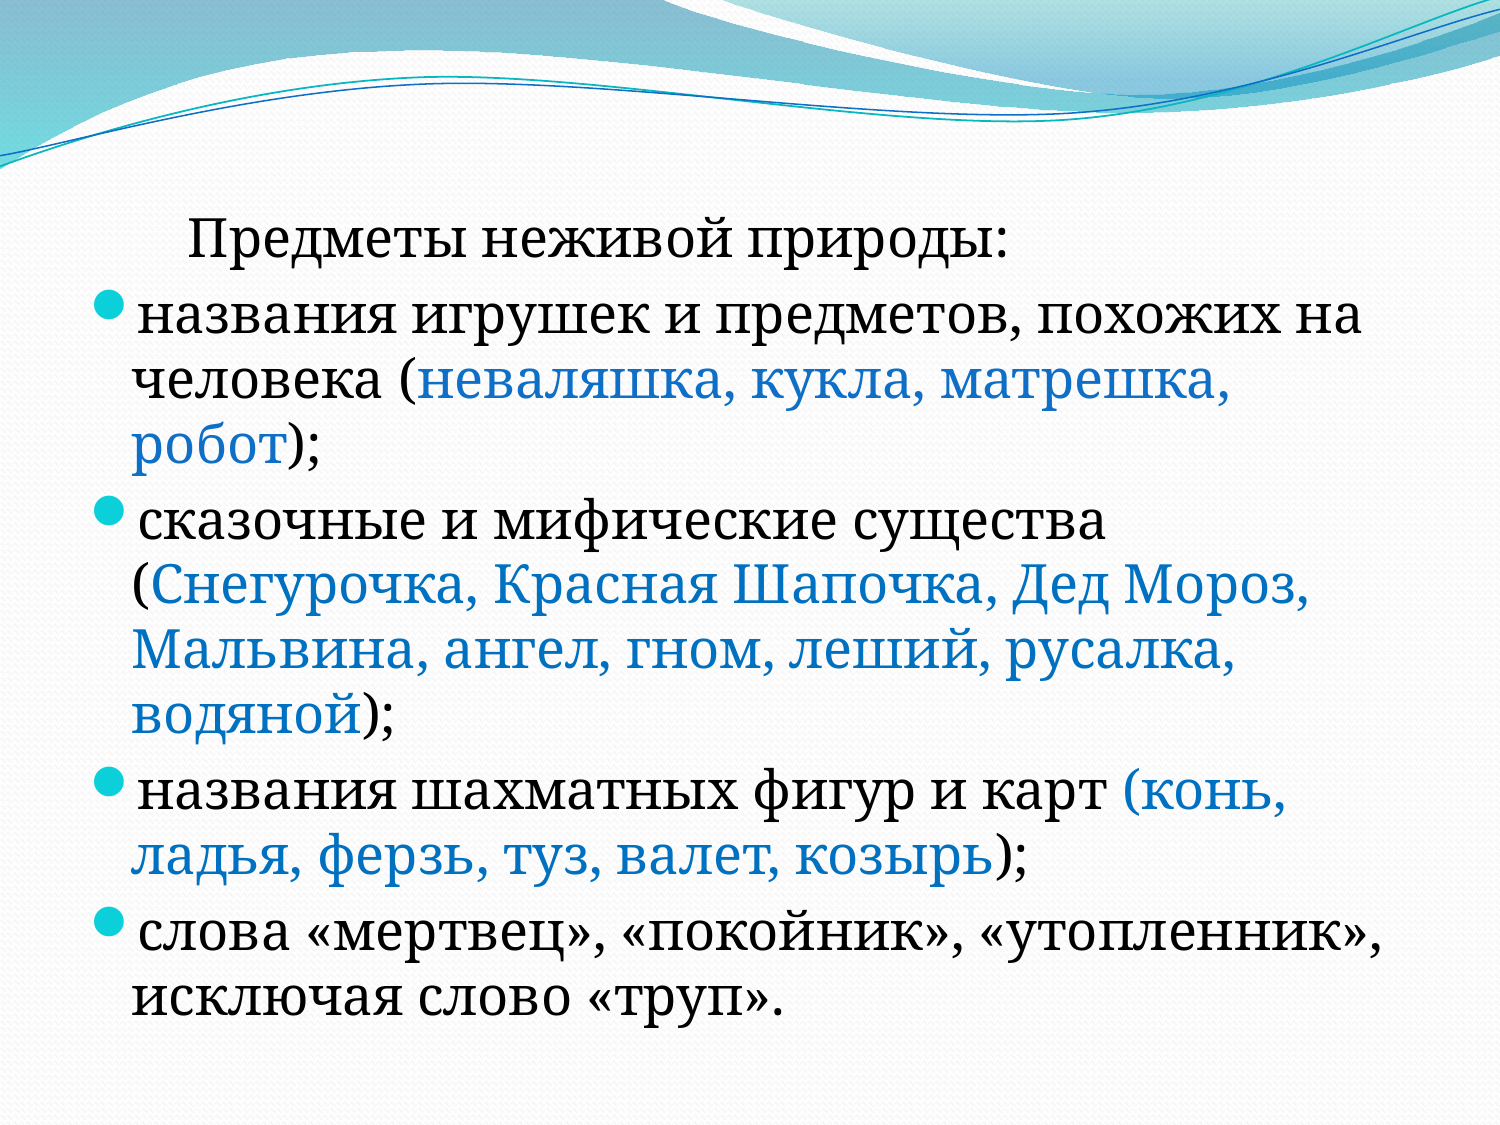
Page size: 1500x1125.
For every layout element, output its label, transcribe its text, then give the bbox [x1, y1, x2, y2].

title [75, 101, 1425, 116]
list Предметы неживой природы: названия игрушек и предметов, похожих на человека (неваляшка, кукла, матрешка, робот); сказочные и мифические существа (Снегурочка, Красная Шапочка, Дед Мороз, Мальвина, ангел, гном, леший, русалка, водяной); названия шахматных фигур и карт (конь, ладья, ферзь, туз, валет, козырь); слова «мертвец», «покойник», «утопленник», исключая слово «труп». [75, 196, 1425, 1038]
